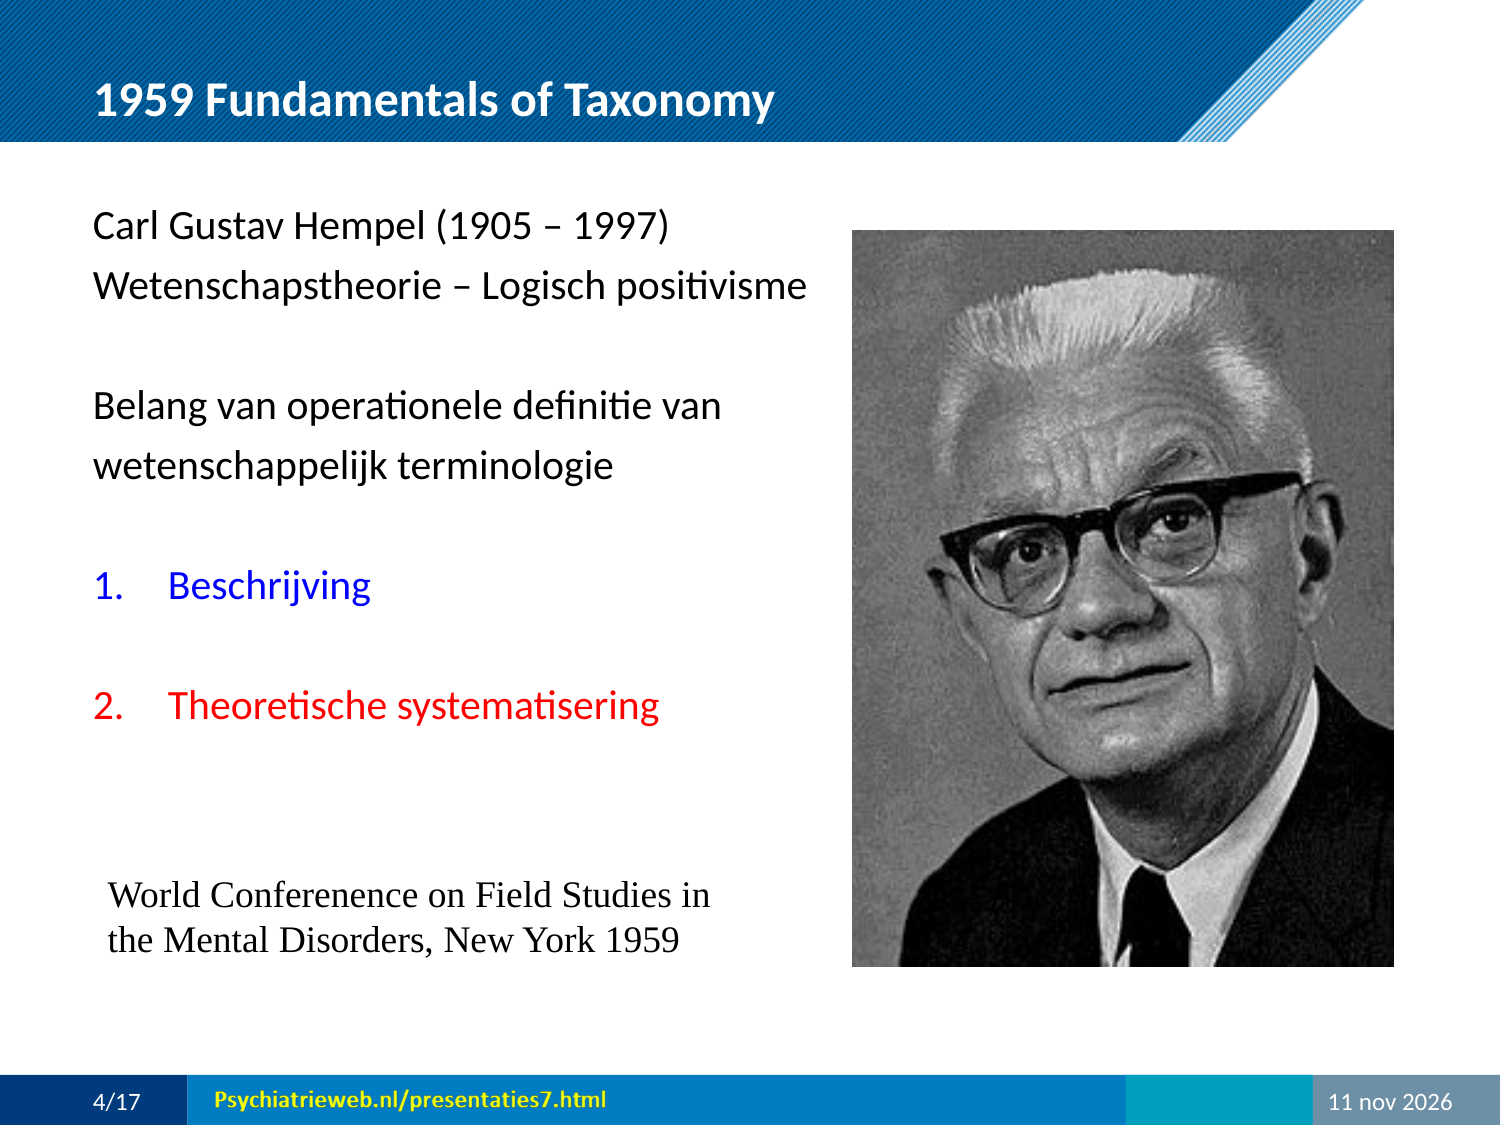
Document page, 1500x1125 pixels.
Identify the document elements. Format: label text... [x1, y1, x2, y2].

picture [199, 1074, 988, 1125]
title 1959 Fundamentals of Taxonomy [92, 0, 1164, 141]
picture [851, 230, 1394, 967]
list Carl Gustav Hempel (1905 – 1997) Wetenschapstheorie – Logisch positivisme Belang van operationele definitie van wetenschappelijk terminologie Beschrijving Theoretische systematisering [92, 187, 852, 797]
slide_number 6-sep-16 [1312, 1074, 1454, 1125]
slide_number 4/17 [92, 1074, 182, 1125]
text_box World Conferenence on Field Studies in the Mental Disorders, New York 1959 [92, 862, 777, 968]
